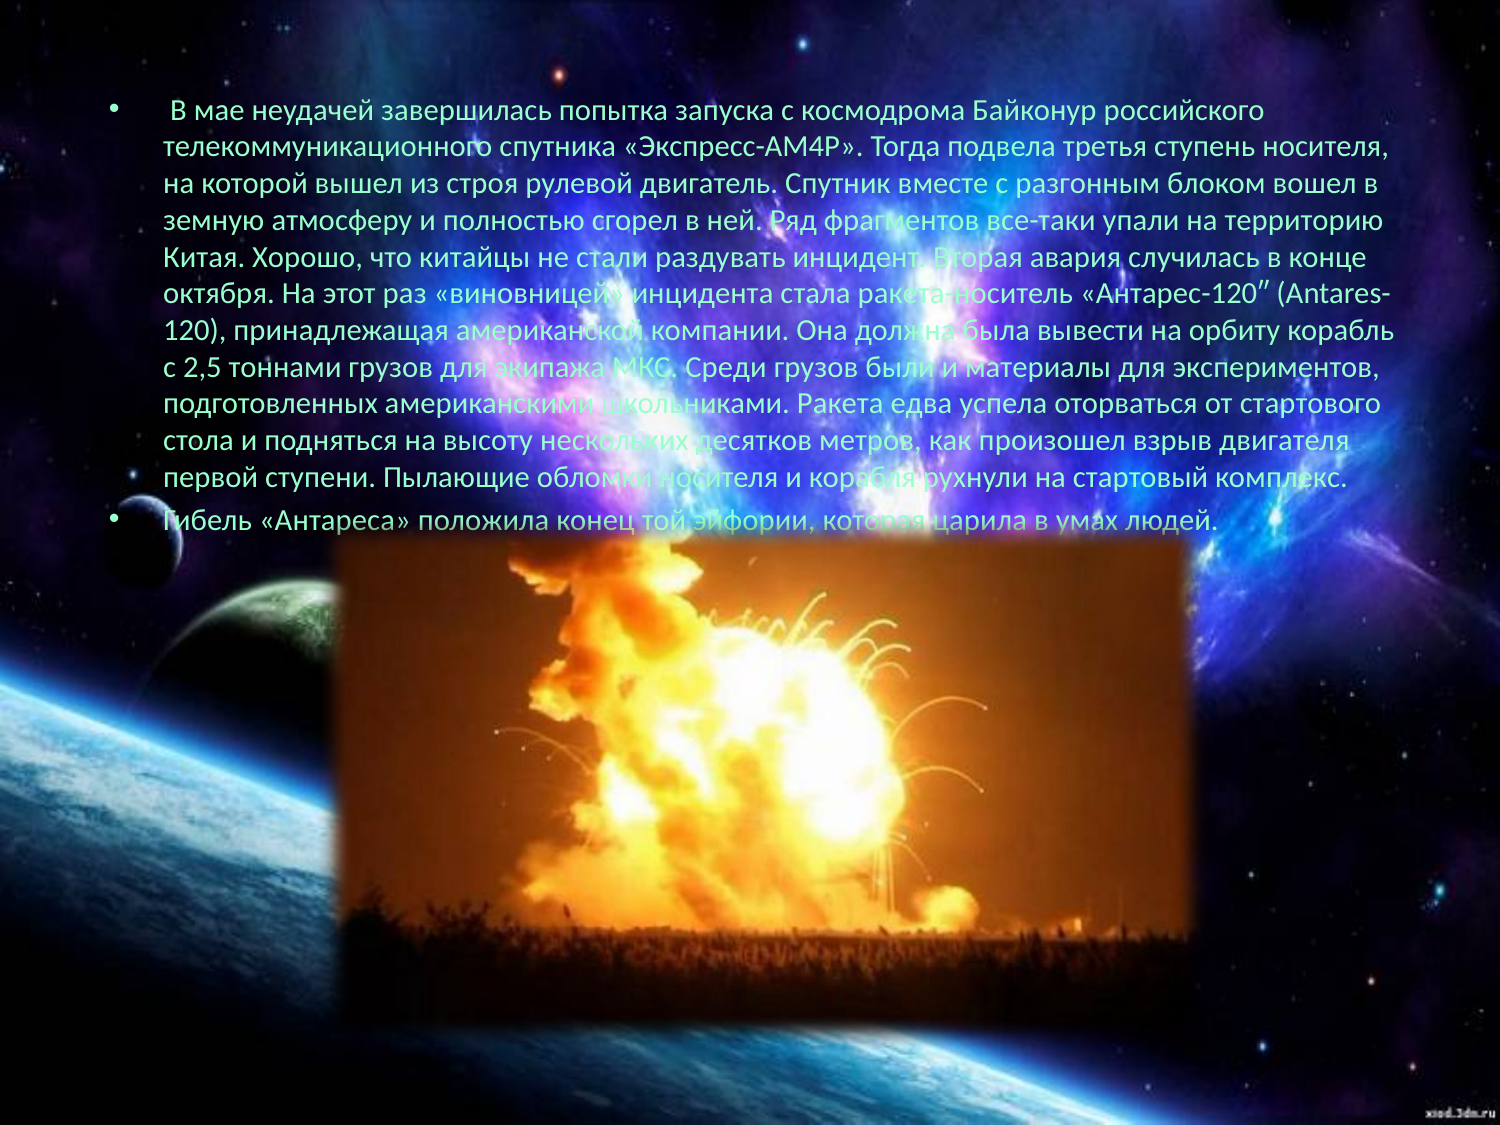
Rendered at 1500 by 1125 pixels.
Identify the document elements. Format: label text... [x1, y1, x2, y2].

picture [0, 0, 1500, 1125]
list В мае неудачей завершилась попытка запуска с космодрома Байконур российского телекоммуникационного спутника «Экспресс-АМ4Р». Тогда подвела третья ступень носителя, на которой вышел из строя рулевой двигатель. Спутник вместе с разгонным блоком вошел в земную атмосферу и полностью сгорел в ней. Ряд фрагментов все-таки упали на территорию Китая. Хорошо, что китайцы не стали раздувать инцидент. Вторая авария случилась в конце октября. На этот раз «виновницей» инцидента стала ракета-носитель «Антарес-120″ (Antares-120), принадлежащая американской компании. Она должна была вывести на орбиту корабль с 2,5 тоннами грузов для экипажа МКС. Среди грузов были и материалы для экспериментов, подготовленных американскими школьниками. Ракета едва успела оторваться от стартового стола и подняться на высоту нескольких десятков метров, как произошел взрыв двигателя первой ступени. Пылающие обломки носителя и корабля рухнули на стартовый комплекс. Гибель «Антареса» положила конец той эйфории, которая царила в умах людей. [93, 82, 1425, 586]
